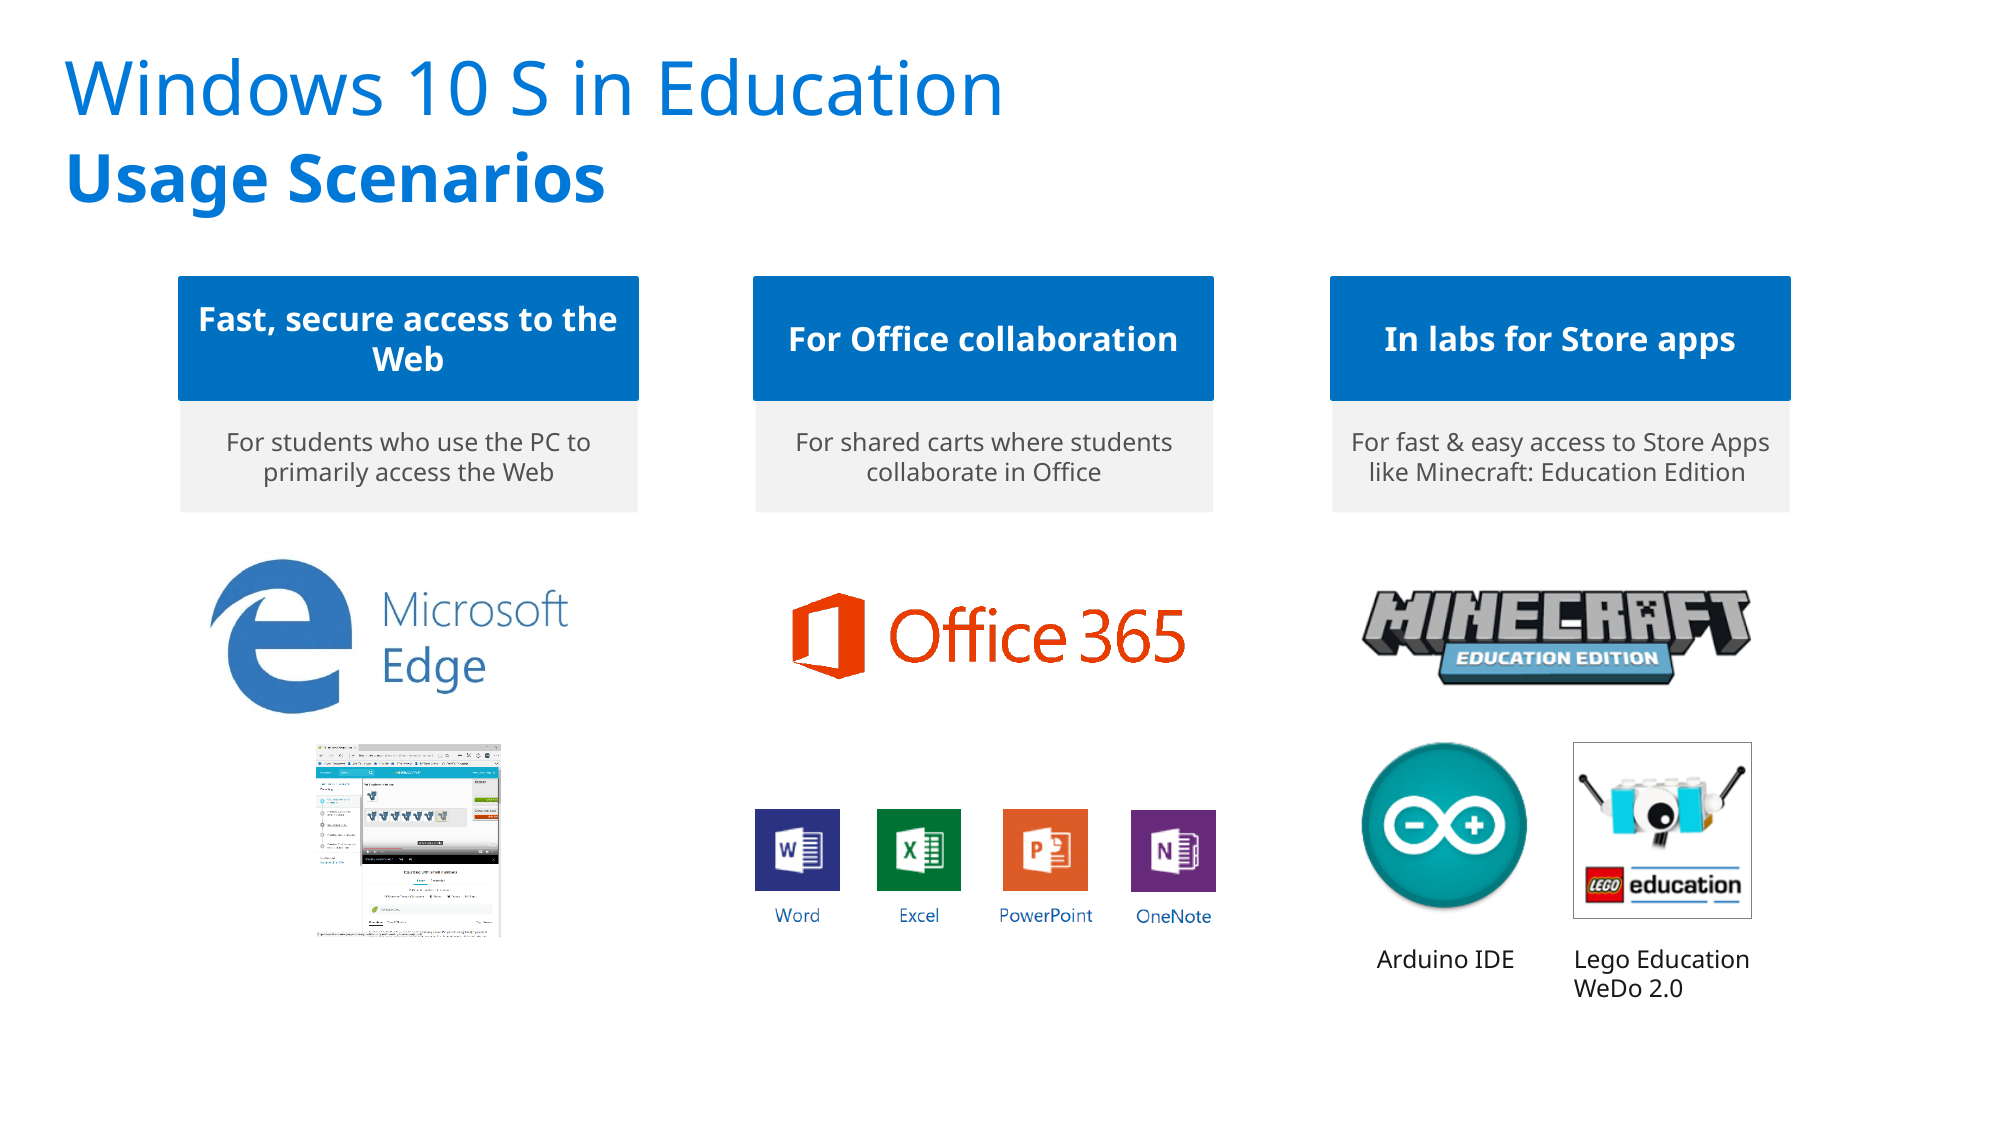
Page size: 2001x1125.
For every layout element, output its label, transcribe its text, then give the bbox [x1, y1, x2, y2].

text_box For students who use the PC to primarily access the Web [180, 400, 638, 513]
text_box Windows 10 S in Education Usage Scenarios [49, 43, 1632, 225]
picture [190, 521, 593, 937]
picture [755, 555, 1220, 717]
picture [1355, 737, 1533, 915]
text_box For Office collaboration [755, 278, 1212, 399]
text_box For fast & easy access to Store Apps like Minecraft: Education Edition [1332, 400, 1790, 513]
text_box In labs for Store apps [1332, 278, 1789, 399]
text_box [700, 785, 1242, 948]
picture [1573, 741, 1752, 919]
text_box Fast, secure access to the Web [180, 278, 637, 399]
text_box For shared carts where students collaborate in Office [755, 400, 1214, 513]
picture [1355, 571, 1765, 701]
text_box Lego Education WeDo 2.0 [1573, 936, 1757, 1011]
text_box Arduino IDE [1376, 936, 1515, 981]
